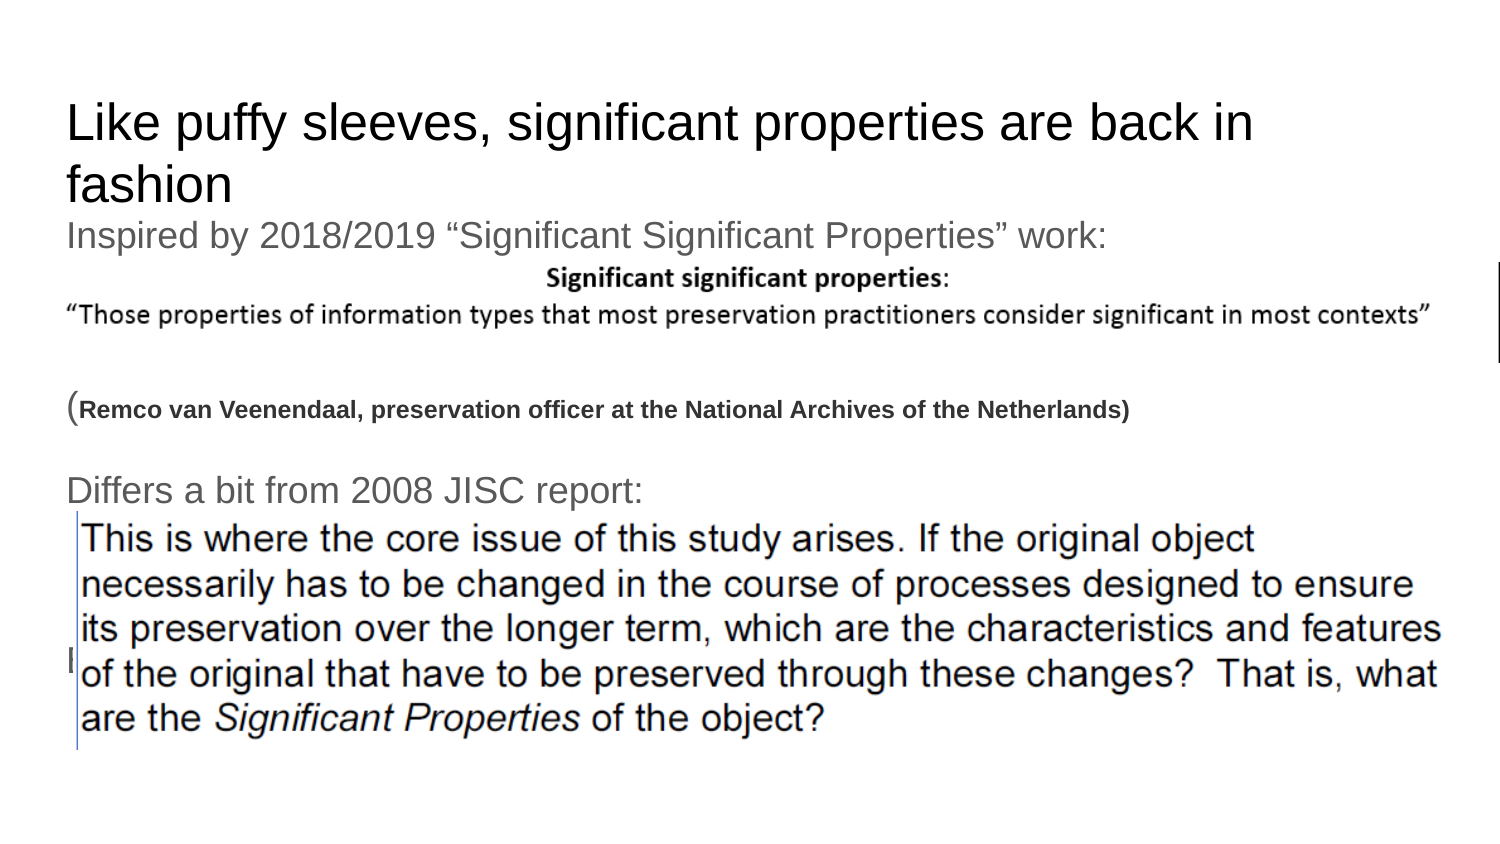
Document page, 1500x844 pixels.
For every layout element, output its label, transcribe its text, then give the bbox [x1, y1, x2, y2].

title Like puffy sleeves, significant properties are back in fashion [51, 72, 1449, 167]
list Inspired by 2018/2019 “Significant Significant Properties” work: (Remco van Veenendaal, preservation officer at the National Archives of the Netherlands) Differs a bit from 2008 JISC report: Building on previous work [51, 189, 1449, 261]
list Inspired by 2018/2019 “Significant Significant Properties” work: (Remco van Veenendaal, preservation officer at the National Archives of the Netherlands) Differs a bit from 2008 JISC report: Building on previous work [51, 370, 1449, 750]
picture [73, 511, 1462, 750]
picture [50, 262, 1500, 363]
